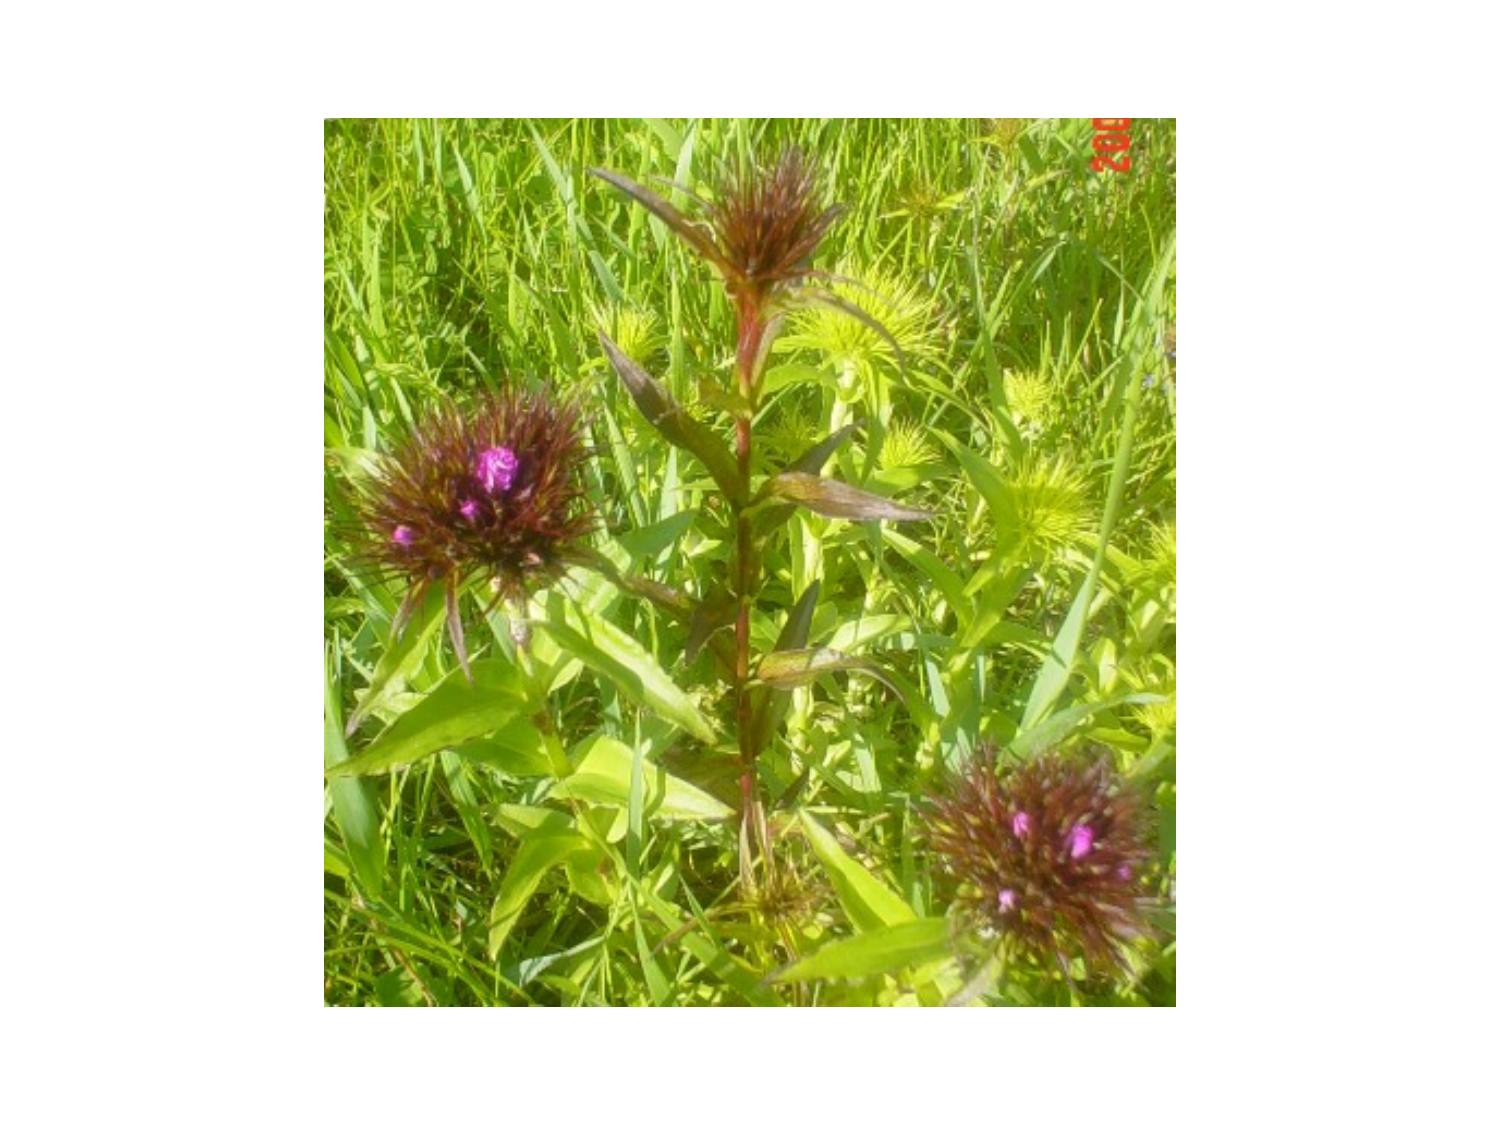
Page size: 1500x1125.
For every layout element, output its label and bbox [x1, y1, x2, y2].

picture [324, 118, 1176, 1007]
